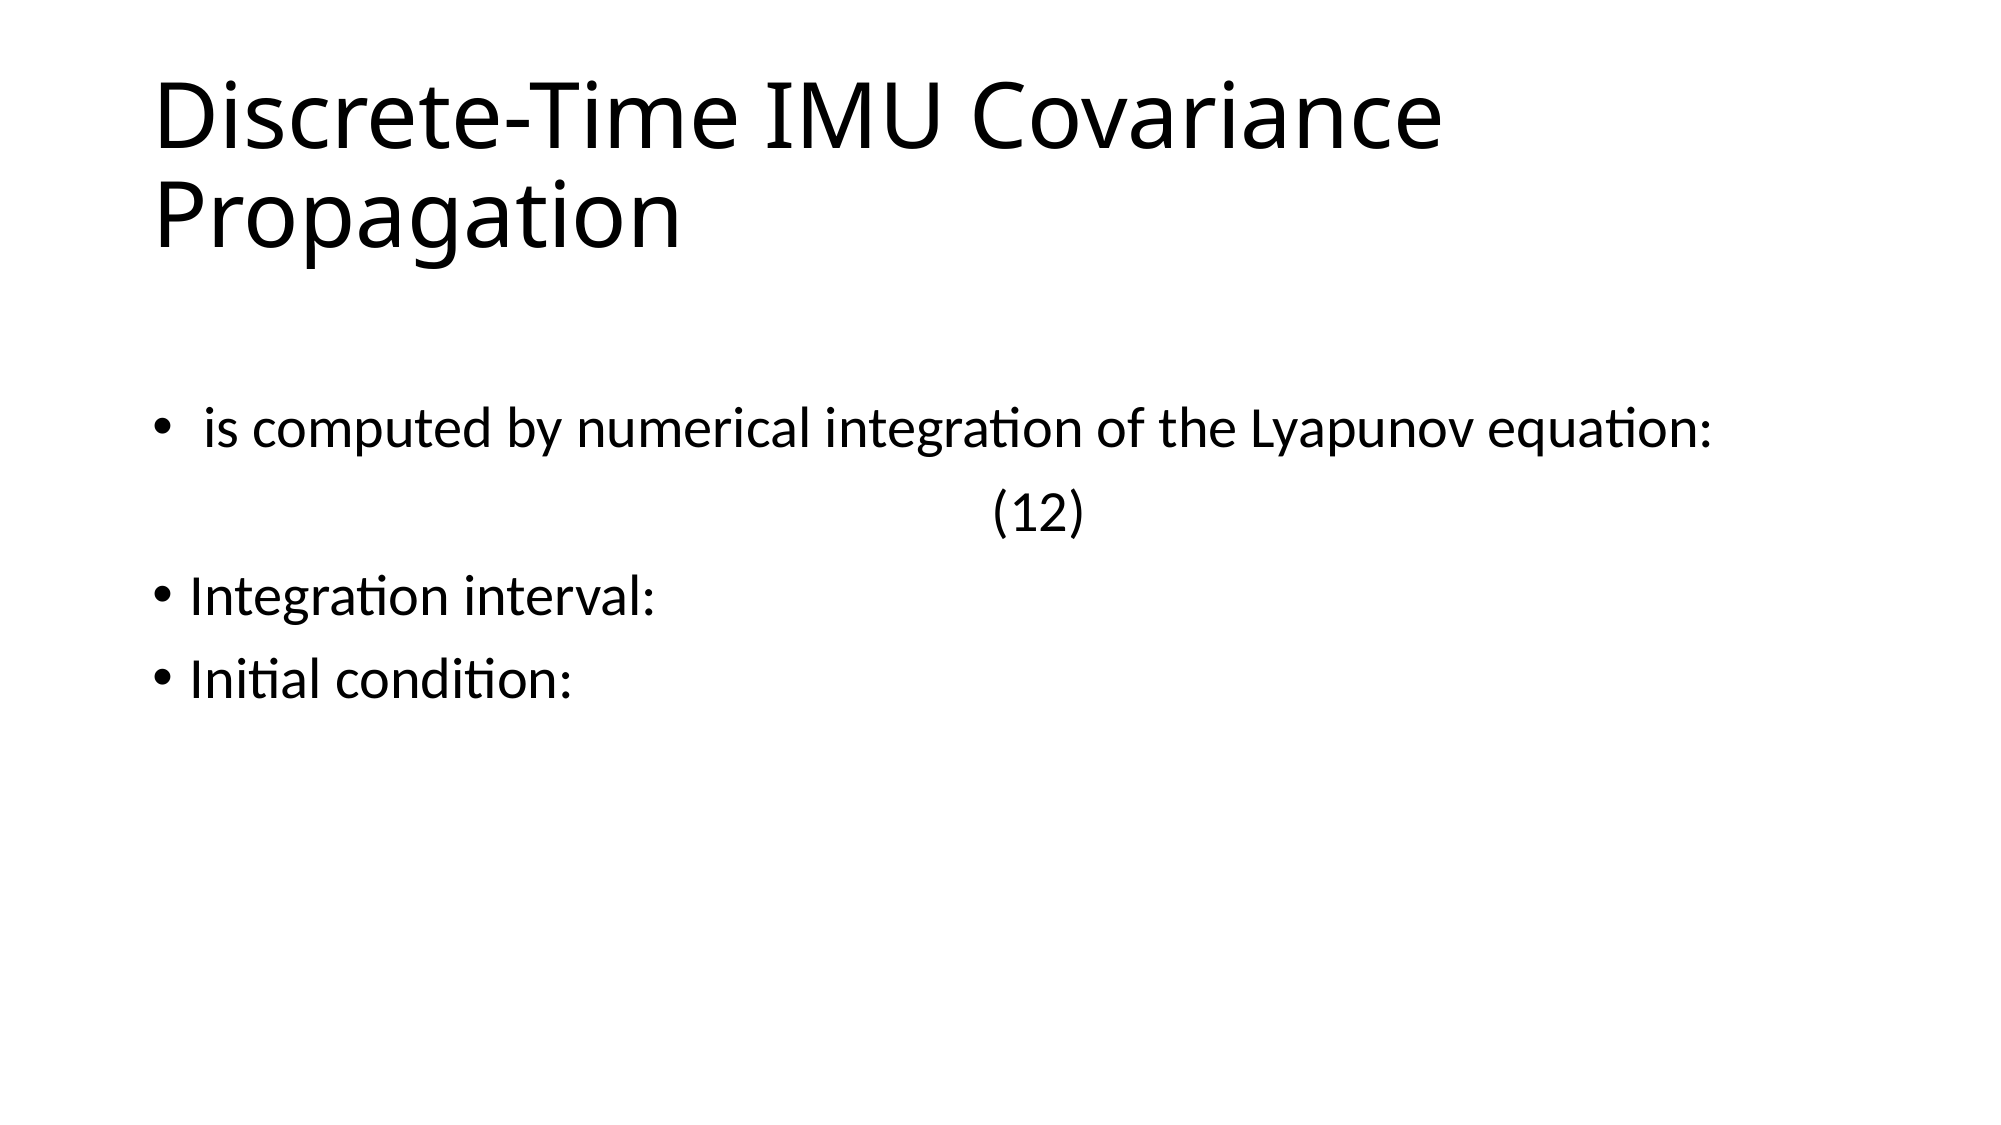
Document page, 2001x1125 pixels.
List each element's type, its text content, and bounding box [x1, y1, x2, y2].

title Discrete-Time IMU Covariance Propagation [137, 59, 1863, 278]
